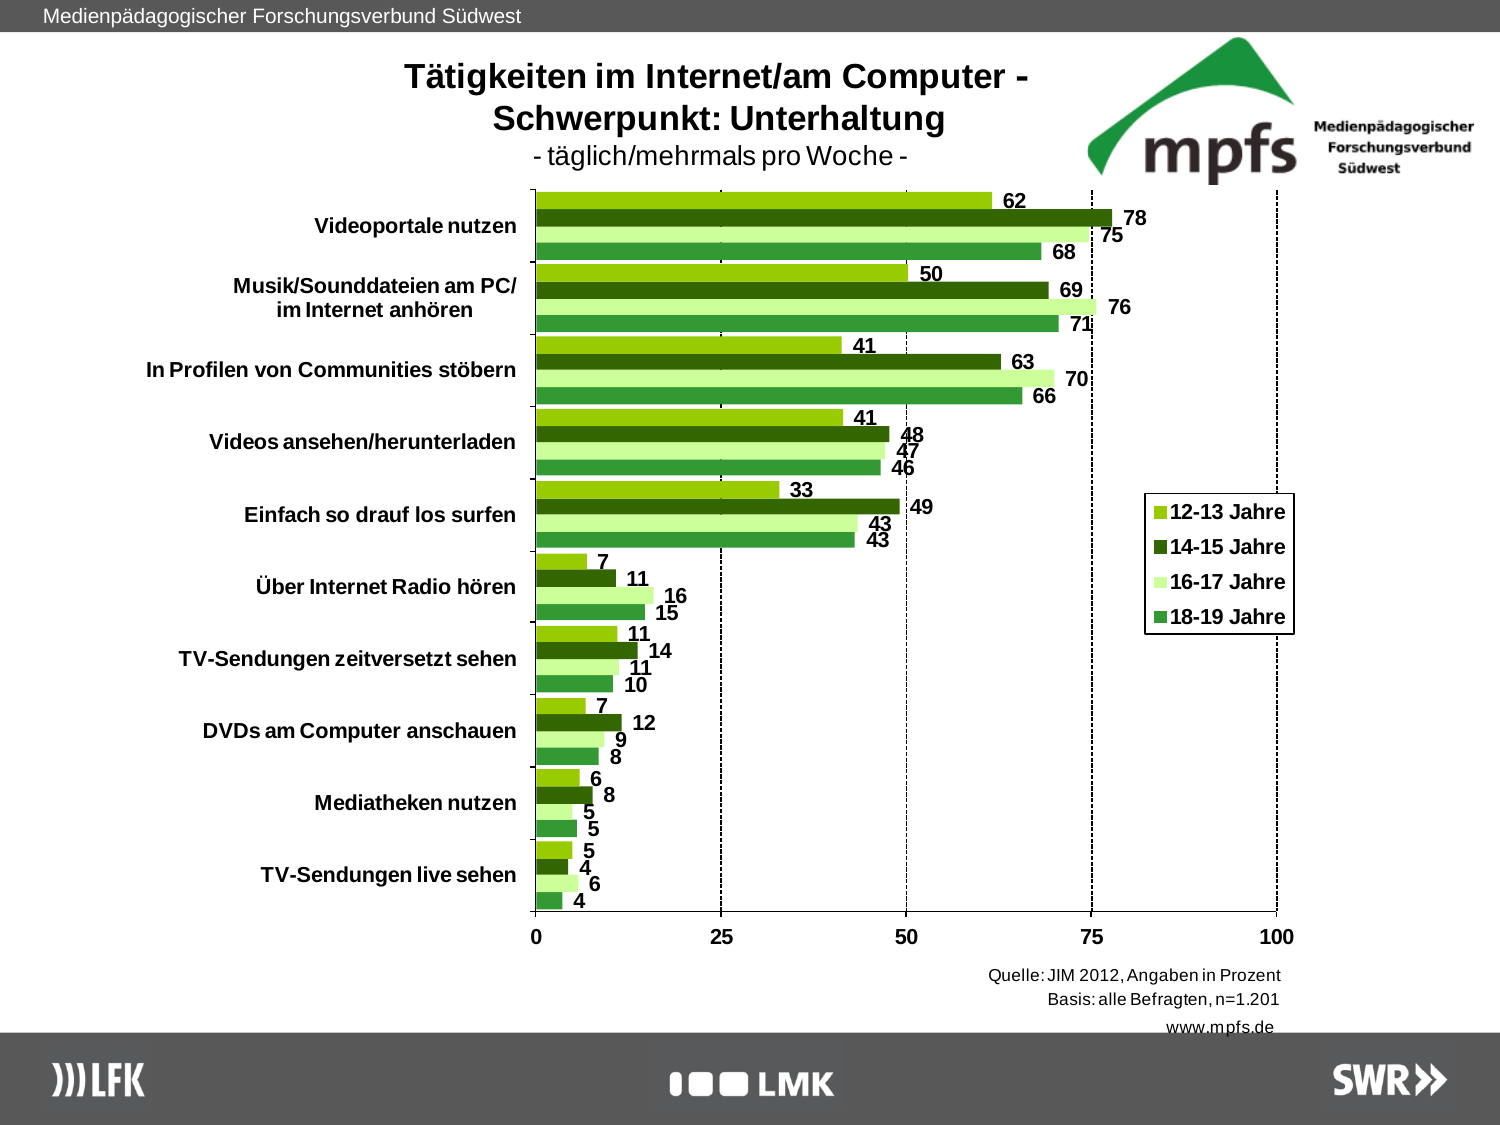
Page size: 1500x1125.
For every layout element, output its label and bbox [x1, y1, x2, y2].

picture [1321, 1042, 1457, 1111]
picture [40, 42, 1311, 1111]
